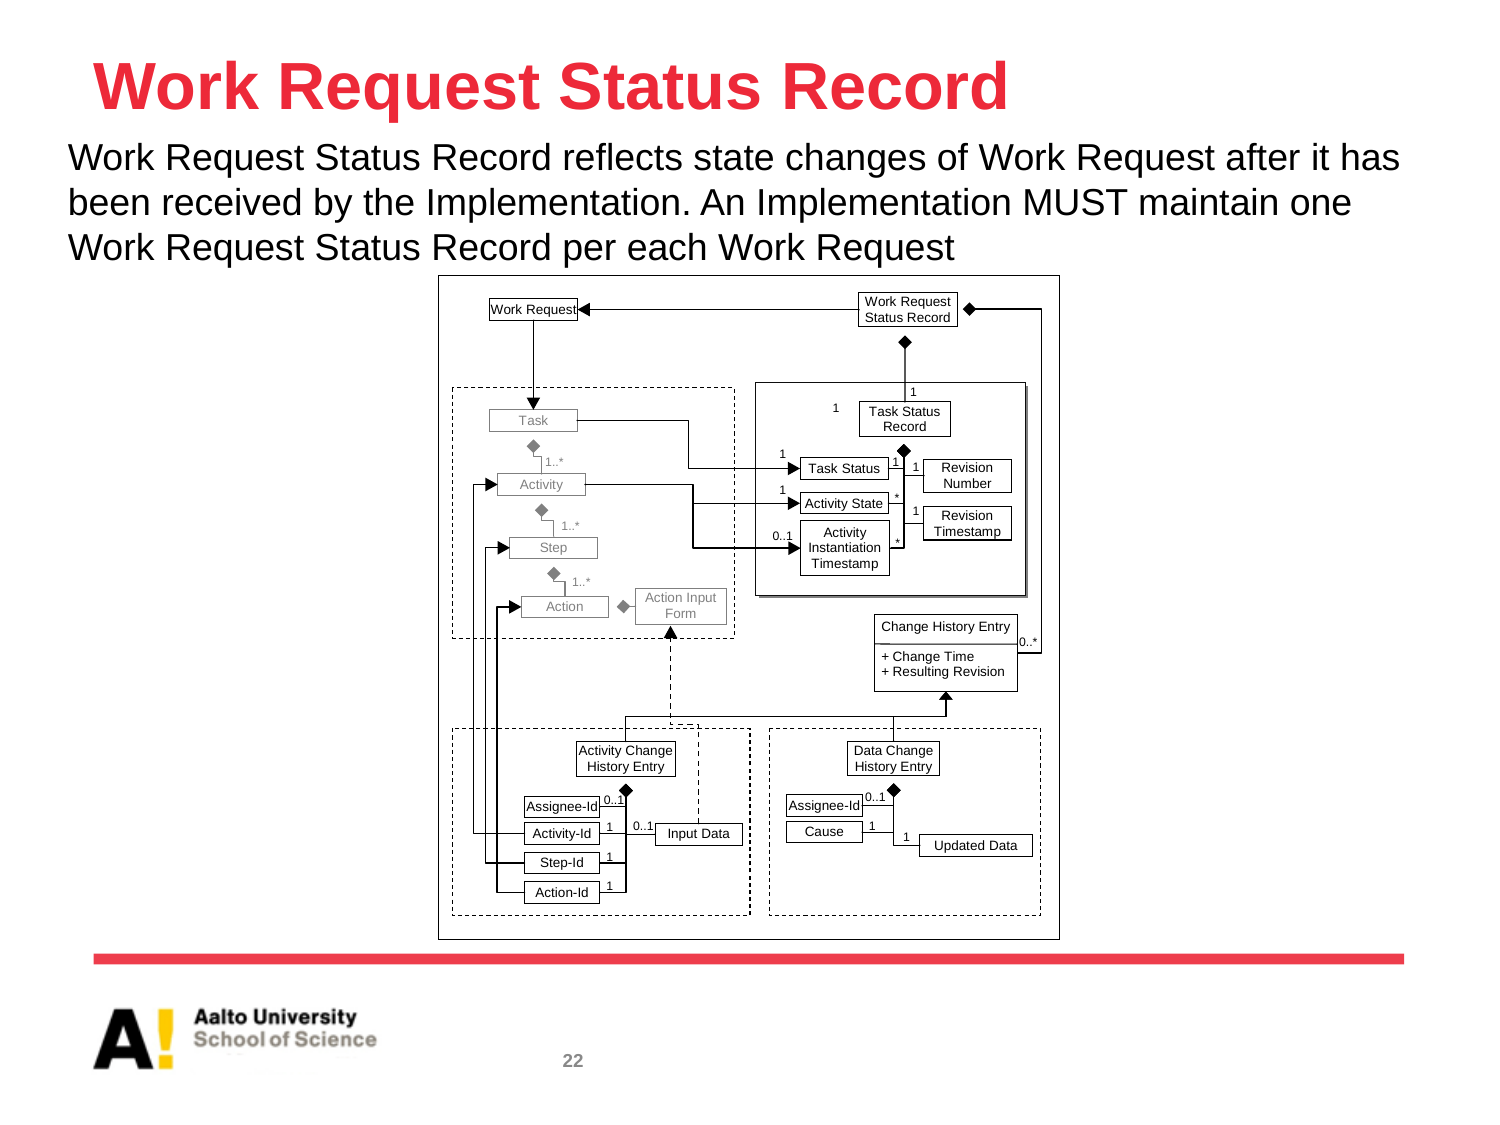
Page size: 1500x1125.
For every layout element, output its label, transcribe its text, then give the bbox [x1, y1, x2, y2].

title Work Request Status Record [93, 42, 1405, 125]
picture [0, 975, 472, 1123]
slide_number 22 [562, 1050, 817, 1071]
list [436, 273, 1062, 953]
text_box Work Request Status Record reflects state changes of Work Request after it has been received by the Implementation. An Implementation MUST maintain one Work Request Status Record per each Work Request [53, 125, 1447, 276]
